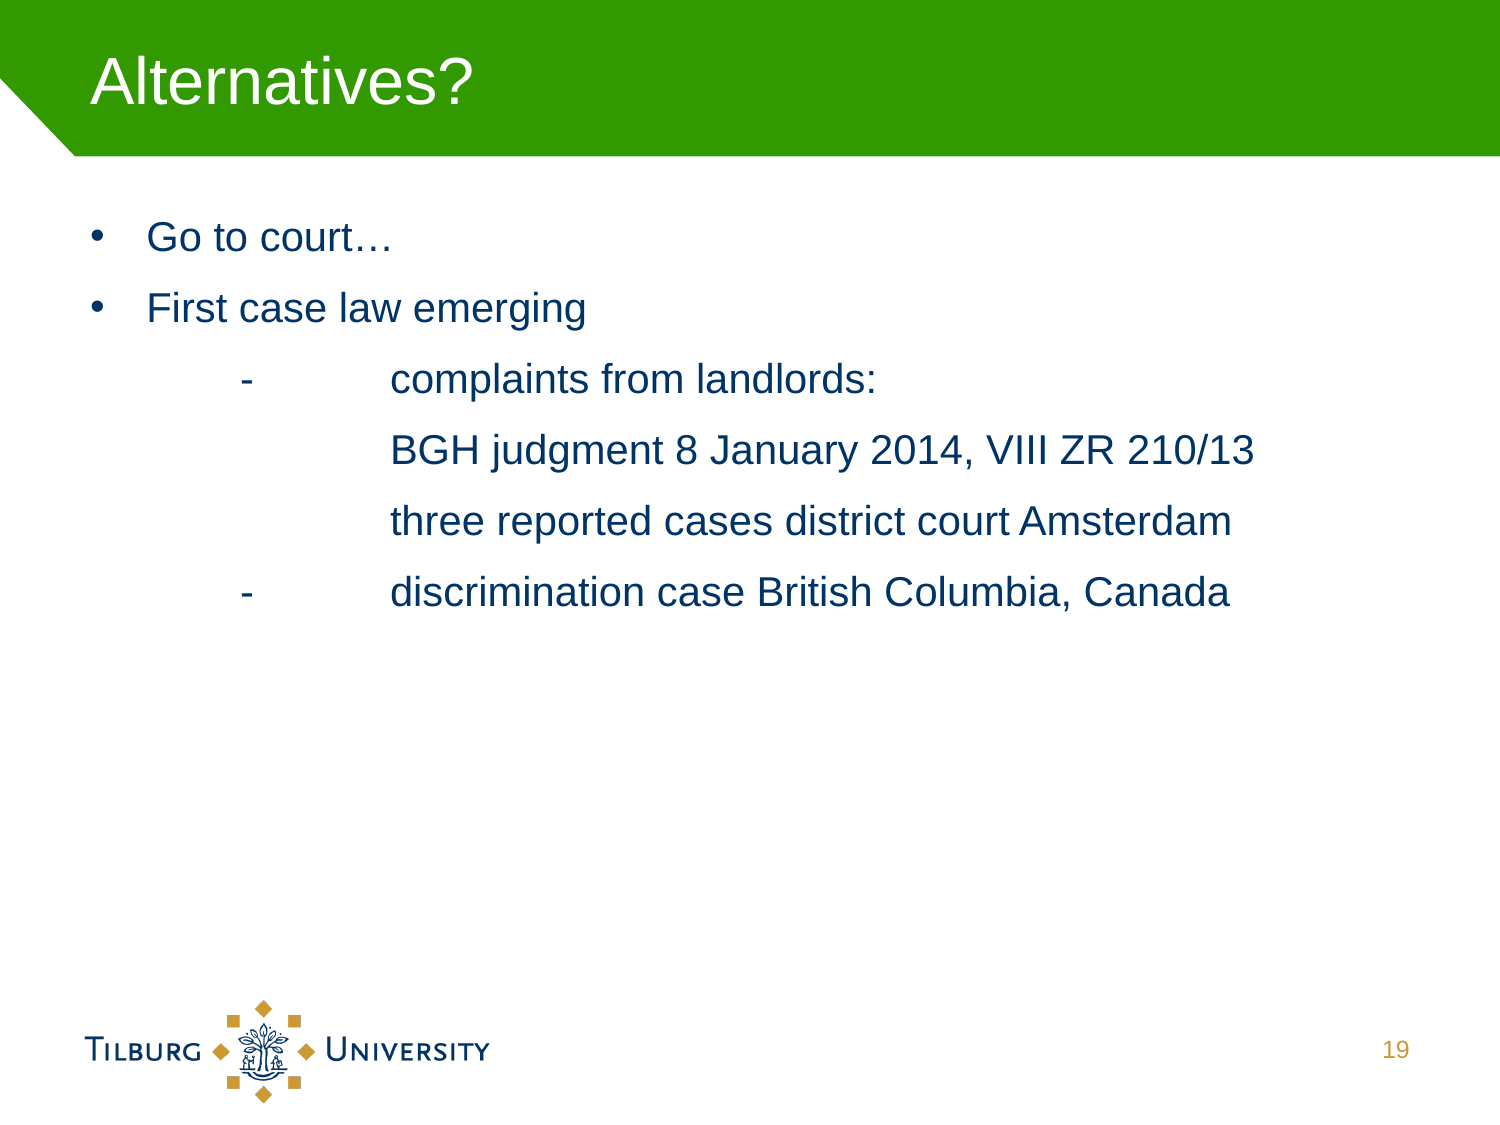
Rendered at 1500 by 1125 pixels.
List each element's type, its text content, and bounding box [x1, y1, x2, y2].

picture [78, 994, 495, 1111]
slide_number 19 [1298, 1026, 1425, 1087]
list Go to court… First case law emerging - complaints from landlords: BGH judgment 8 January 2014, VIII ZR 210/13 three reported cases district court Amsterdam - discrimination case British Columbia, Canada [74, 202, 1426, 971]
title Alternatives? [74, 0, 1426, 157]
